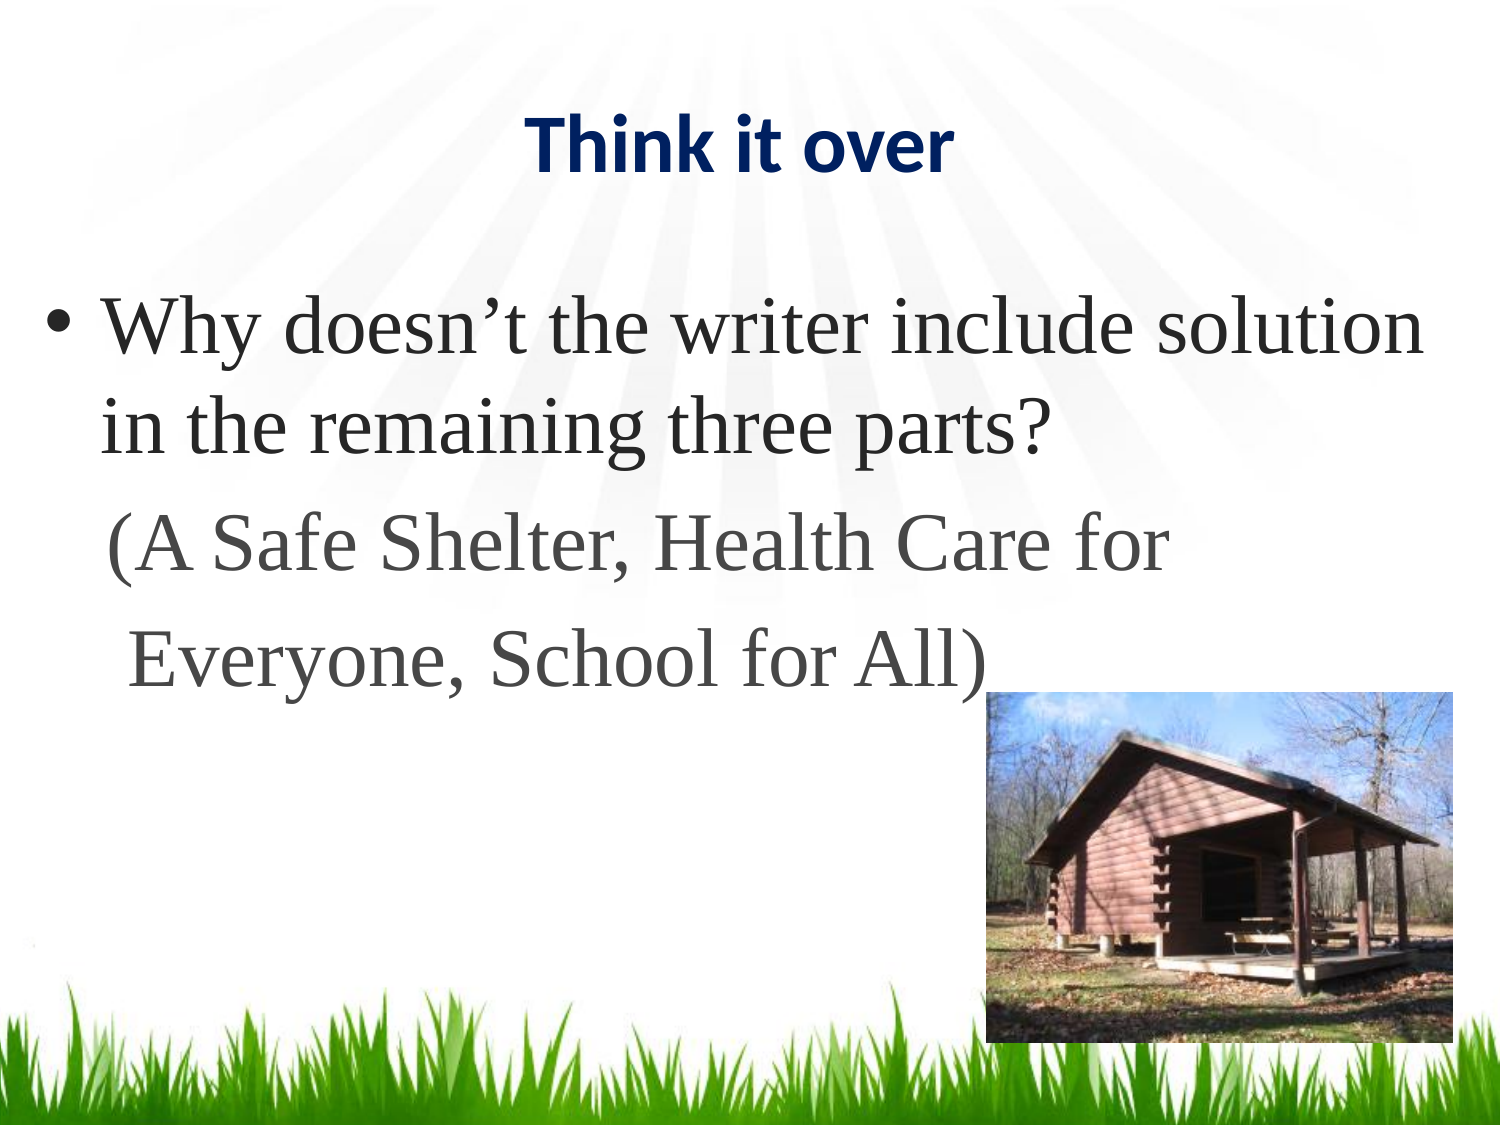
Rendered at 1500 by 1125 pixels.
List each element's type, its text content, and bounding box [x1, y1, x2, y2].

title Think it over [75, 45, 1425, 233]
picture [0, 0, 1500, 1125]
list Why doesn’t the writer include solution in the remaining three parts? (A Safe Shelter, Health Care for Everyone, School for All) [29, 262, 1459, 1005]
